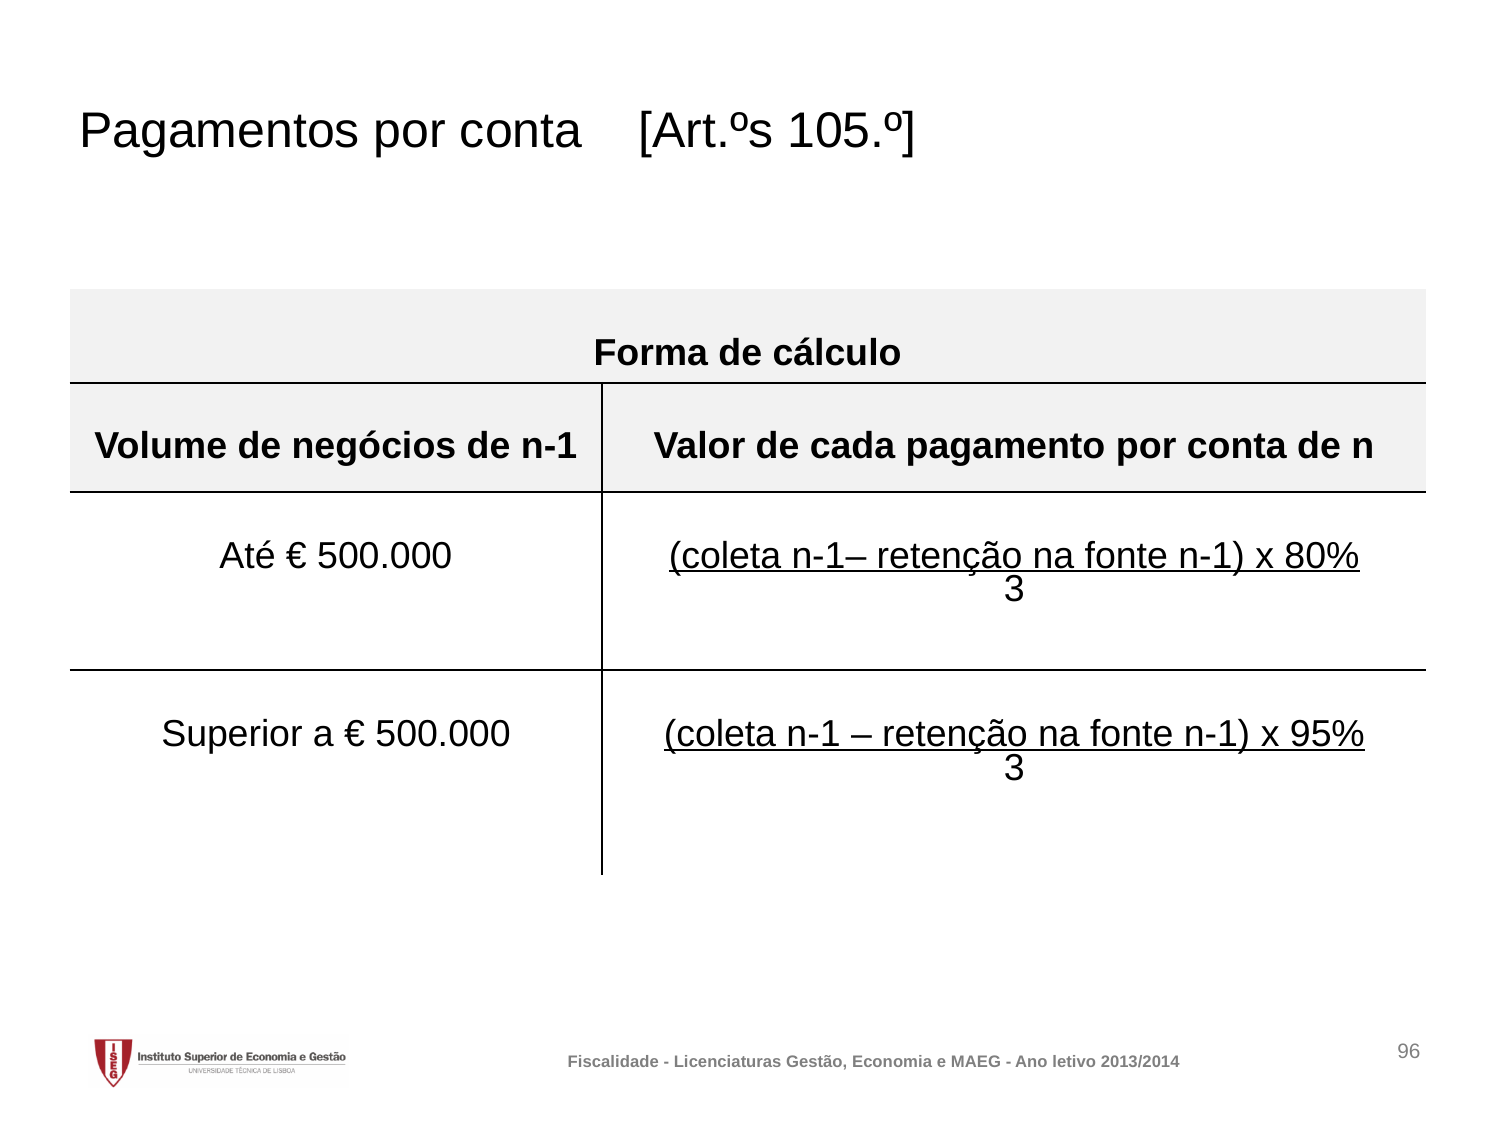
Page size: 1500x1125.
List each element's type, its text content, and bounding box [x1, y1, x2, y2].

table_header Forma de cálculo [70, 289, 1426, 382]
text_box Pagamentos por conta [Art.ºs 105.º] [64, 90, 1447, 165]
table_cell Volume de negócios de n-1 [70, 384, 601, 491]
table_cell (coleta n-1 – retenção na fonte n-1) x 95% 3 [603, 671, 1426, 875]
text_box Fiscalidade - Licenciaturas Gestão, Economia e MAEG - Ano letivo 2013/2014 [513, 1043, 1235, 1079]
table_cell Superior a € 500.000 [70, 671, 601, 875]
table_cell (coleta n-1– retenção na fonte n-1) x 80% 3 [603, 493, 1426, 669]
table_cell Até € 500.000 [70, 493, 601, 669]
text_box 96 [1347, 1011, 1471, 1071]
picture [88, 1034, 349, 1088]
table_cell Valor de cada pagamento por conta de n [603, 384, 1426, 491]
